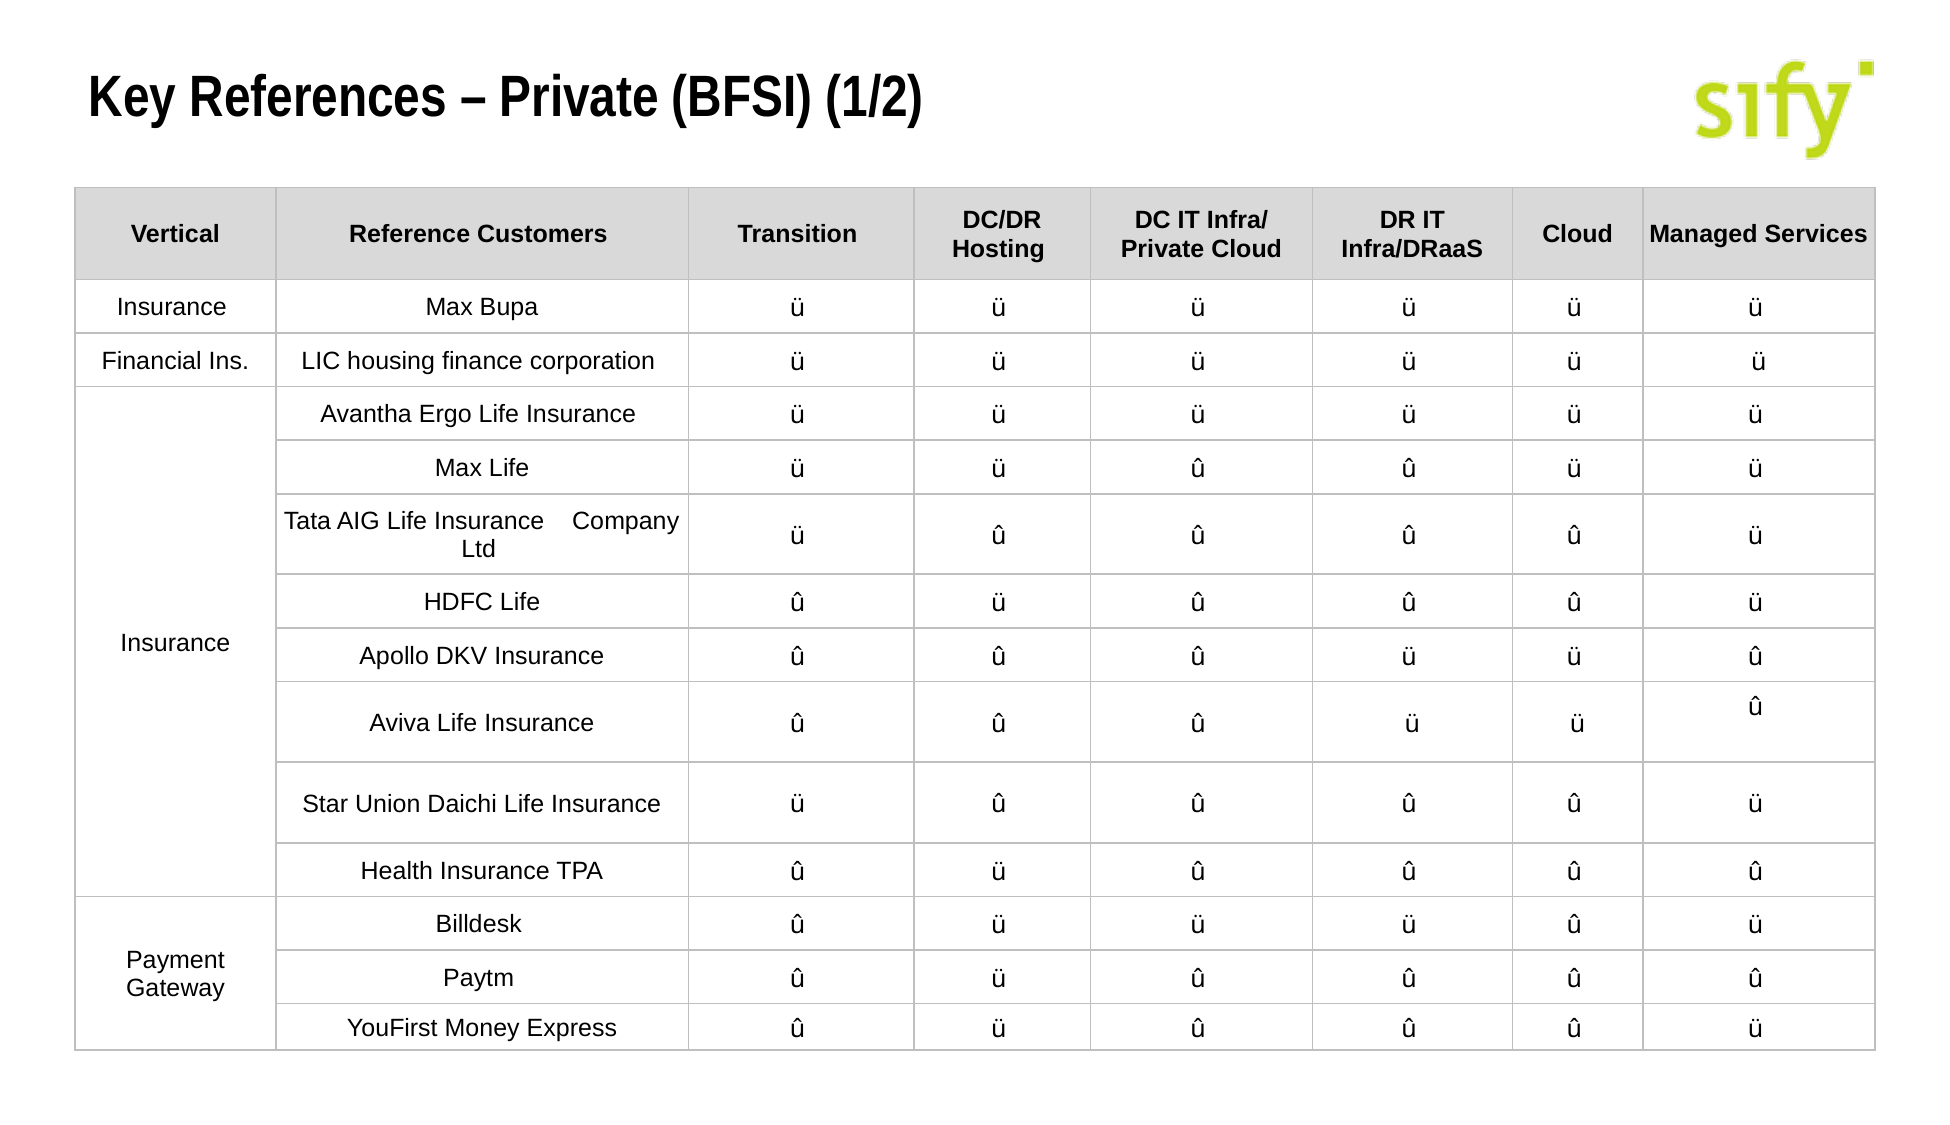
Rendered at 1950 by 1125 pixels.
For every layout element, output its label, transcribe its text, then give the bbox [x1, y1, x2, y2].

table_cell ü [915, 951, 1090, 1003]
table_cell û [689, 575, 913, 627]
table_cell ü [915, 441, 1090, 493]
table_cell û [1313, 495, 1512, 573]
table_cell û [1513, 897, 1642, 949]
table_cell YouFirst Money Express [277, 1004, 688, 1049]
table_cell û [915, 763, 1090, 842]
table_cell ü [689, 441, 913, 493]
table_cell û [1513, 1004, 1642, 1049]
table_cell û [1644, 682, 1874, 761]
table_cell ü [1091, 897, 1312, 949]
table_cell û [1313, 441, 1512, 493]
table_header Transition [689, 188, 913, 279]
table_cell ü [1644, 495, 1874, 573]
table_cell û [689, 1004, 913, 1049]
table_cell û [689, 629, 913, 681]
table_cell Insurance [76, 280, 275, 332]
table_cell ü [1513, 682, 1642, 761]
table_cell ü [915, 575, 1090, 627]
table_cell ü [1313, 682, 1512, 761]
table_cell Tata AIG Life Insurance Company Ltd [277, 495, 688, 573]
table_cell û [1091, 495, 1312, 573]
table_cell ü [689, 334, 913, 386]
table_cell ü [1644, 1004, 1874, 1049]
table_header Managed Services [1644, 188, 1874, 279]
table_cell û [1091, 844, 1312, 896]
table_header Cloud [1513, 188, 1642, 279]
table_cell LIC housing finance corporation [277, 334, 688, 386]
table_cell ü [1513, 387, 1642, 439]
table_cell HDFC Life [277, 575, 688, 627]
table_cell ü [1644, 897, 1874, 949]
table_cell ü [1313, 897, 1512, 949]
table_cell û [1091, 1004, 1312, 1049]
table_cell ü [1513, 334, 1642, 386]
table_cell Avantha Ergo Life Insurance [277, 387, 688, 439]
table_cell ü [1513, 280, 1642, 332]
table_cell ü [1091, 387, 1312, 439]
table_cell û [1313, 844, 1512, 896]
table_cell û [1091, 763, 1312, 842]
table_cell û [1313, 1004, 1512, 1049]
table_cell Paytm [277, 951, 688, 1003]
table_cell Apollo DKV Insurance [277, 629, 688, 681]
table_cell Insurance [76, 387, 275, 896]
table_cell û [1313, 763, 1512, 842]
table_cell û [1313, 575, 1512, 627]
table_cell ü [915, 897, 1090, 949]
table_cell Max Life [277, 441, 688, 493]
table_cell û [1513, 495, 1642, 573]
table_cell û [1091, 441, 1312, 493]
table_cell ü [1644, 575, 1874, 627]
table_cell ü [915, 280, 1090, 332]
table_cell Financial Ins. [76, 334, 275, 386]
table_cell ü [915, 1004, 1090, 1049]
table_cell û [1513, 951, 1642, 1003]
table_cell û [1644, 951, 1874, 1003]
table_cell ü [1644, 387, 1874, 439]
table_cell ü [1513, 441, 1642, 493]
table_header DC/DR Hosting [915, 188, 1090, 279]
text_box Key References – Private (BFSI) (1/2) [74, 51, 1675, 136]
table_cell ü [915, 334, 1090, 386]
table_cell û [1513, 844, 1642, 896]
table_cell ü [1644, 334, 1874, 386]
table_cell ü [1091, 280, 1312, 332]
table_cell ü [1644, 280, 1874, 332]
table_cell û [1513, 575, 1642, 627]
table_cell ü [915, 387, 1090, 439]
table_cell Payment Gateway [76, 897, 275, 1049]
table_cell û [915, 629, 1090, 681]
picture [1647, 0, 1903, 240]
table_header Reference Customers [277, 188, 688, 279]
table_cell Aviva Life Insurance [277, 682, 688, 761]
table_cell ü [1644, 441, 1874, 493]
table_cell ü [1644, 763, 1874, 842]
table_cell ü [1091, 334, 1312, 386]
table_cell û [689, 844, 913, 896]
table_cell ü [689, 495, 913, 573]
table_cell ü [1313, 280, 1512, 332]
table_cell ü [1313, 387, 1512, 439]
table_cell û [1644, 629, 1874, 681]
table_cell û [1091, 682, 1312, 761]
table_cell Health Insurance TPA [277, 844, 688, 896]
table_cell Billdesk [277, 897, 688, 949]
table_cell ü [689, 387, 913, 439]
table_cell û [689, 682, 913, 761]
table_cell ü [1513, 629, 1642, 681]
table_cell û [1313, 951, 1512, 1003]
table_cell û [915, 682, 1090, 761]
table_header DC IT Infra/ Private Cloud [1091, 188, 1312, 279]
table_cell û [1513, 763, 1642, 842]
table_cell Max Bupa [277, 280, 688, 332]
table_cell ü [689, 763, 913, 842]
table_header Vertical [76, 188, 275, 279]
table_cell û [1091, 951, 1312, 1003]
table_cell û [1644, 844, 1874, 896]
table_cell û [915, 495, 1090, 573]
table_cell û [689, 897, 913, 949]
table_cell û [689, 951, 913, 1003]
table_cell ü [915, 844, 1090, 896]
table_header DR IT Infra/DRaaS [1313, 188, 1512, 279]
table_cell ü [689, 280, 913, 332]
table_cell û [1091, 629, 1312, 681]
table_cell Star Union Daichi Life Insurance [277, 763, 688, 842]
table_cell ü [1313, 629, 1512, 681]
table_cell ü [1313, 334, 1512, 386]
table_cell û [1091, 575, 1312, 627]
